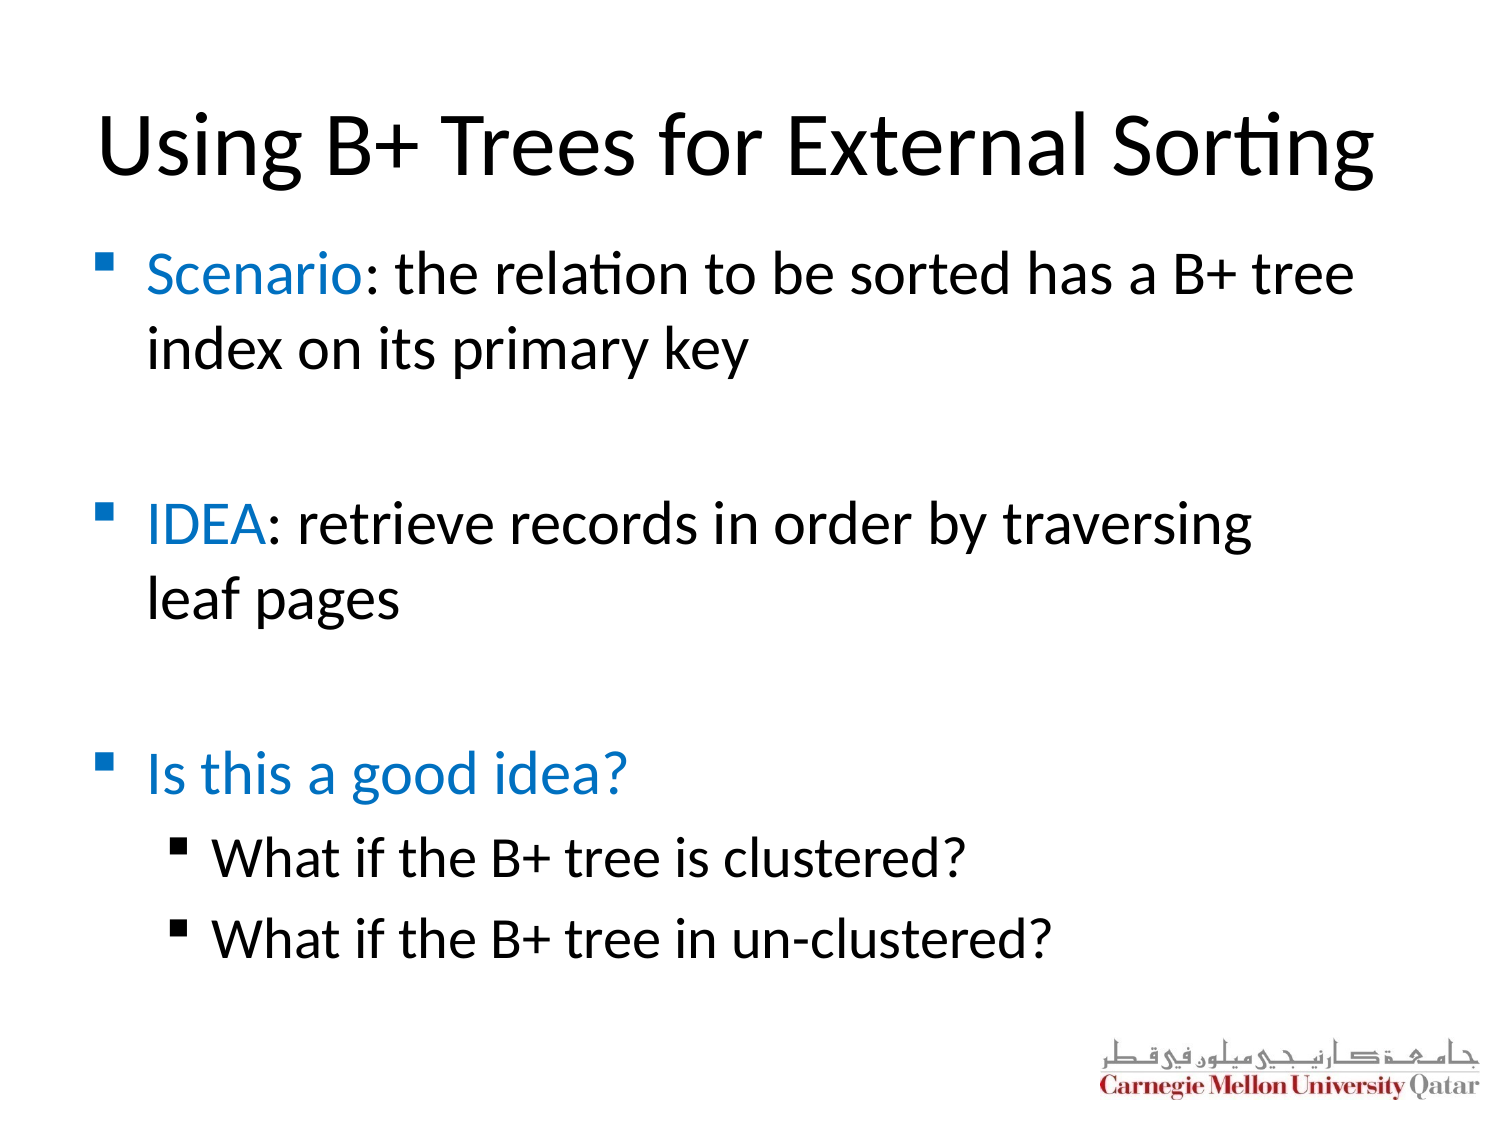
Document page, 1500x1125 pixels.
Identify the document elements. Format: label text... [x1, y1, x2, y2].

list Scenario: the relation to be sorted has a B+ tree index on its primary key IDEA: retrieve records in order by traversing leaf pages Is this a good idea? What if the B+ tree is clustered? What if the B+ tree in un-clustered? [75, 224, 1475, 1075]
picture [1099, 1037, 1480, 1101]
title Using B+ Trees for External Sorting [0, 45, 1475, 233]
